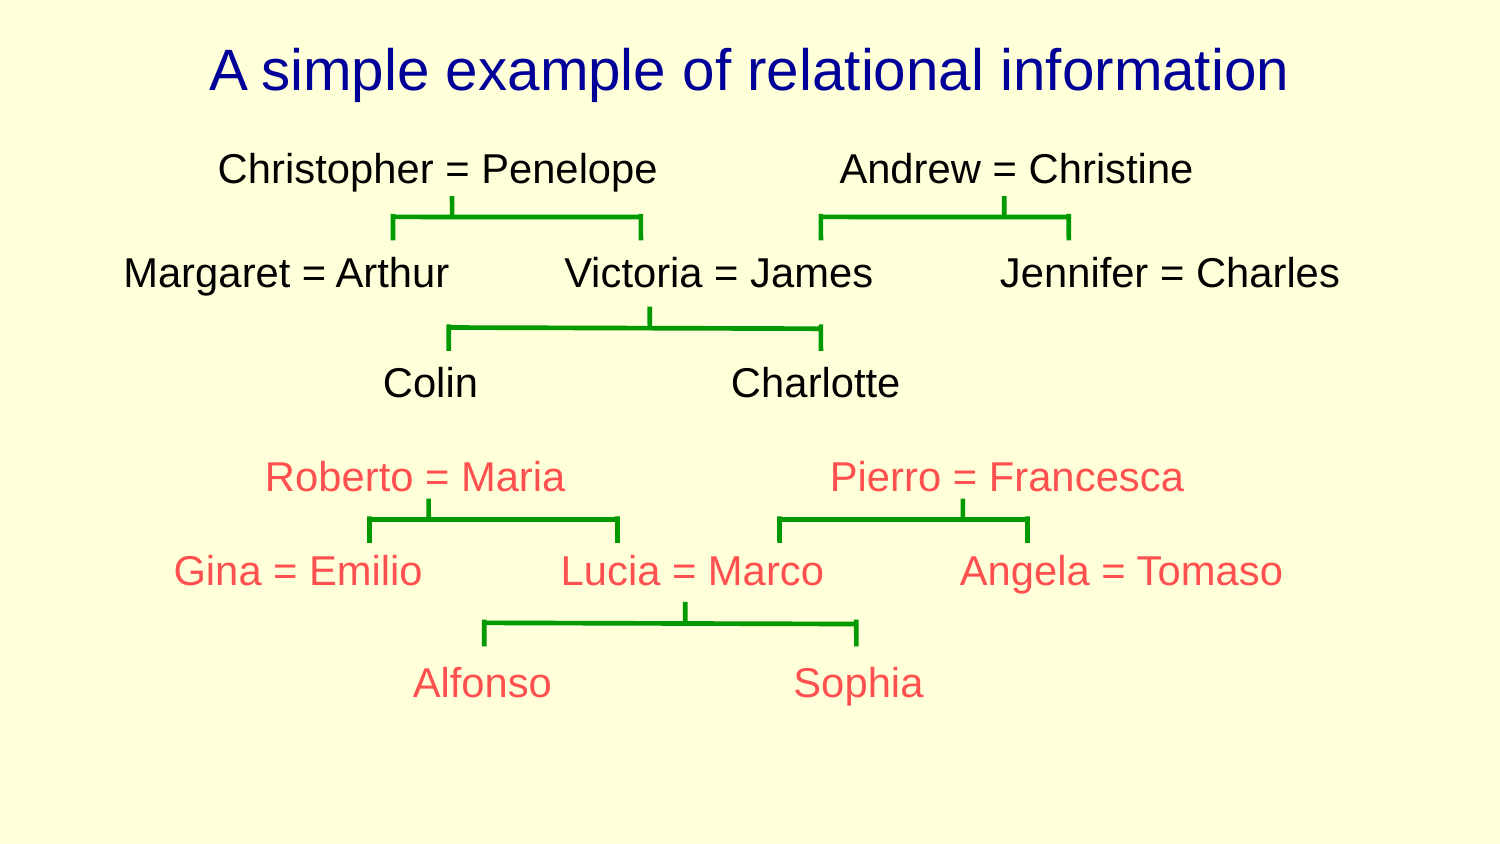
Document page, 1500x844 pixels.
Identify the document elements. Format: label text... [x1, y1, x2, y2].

text_box Christopher = Penelope Andrew = Christine [90, 126, 1483, 202]
title A simple example of relational information [75, 0, 1425, 138]
text_box Margaret = Arthur Victoria = James Jennifer = Charles [108, 238, 1500, 303]
text_box Roberto = Maria Pierro = Francesca [70, 433, 1463, 509]
text_box Alfonso Sophia [330, 640, 951, 716]
text_box Gina = Emilio Lucia = Marco Angela = Tomaso [102, 528, 1495, 603]
text_box Colin Charlotte [289, 340, 1122, 415]
